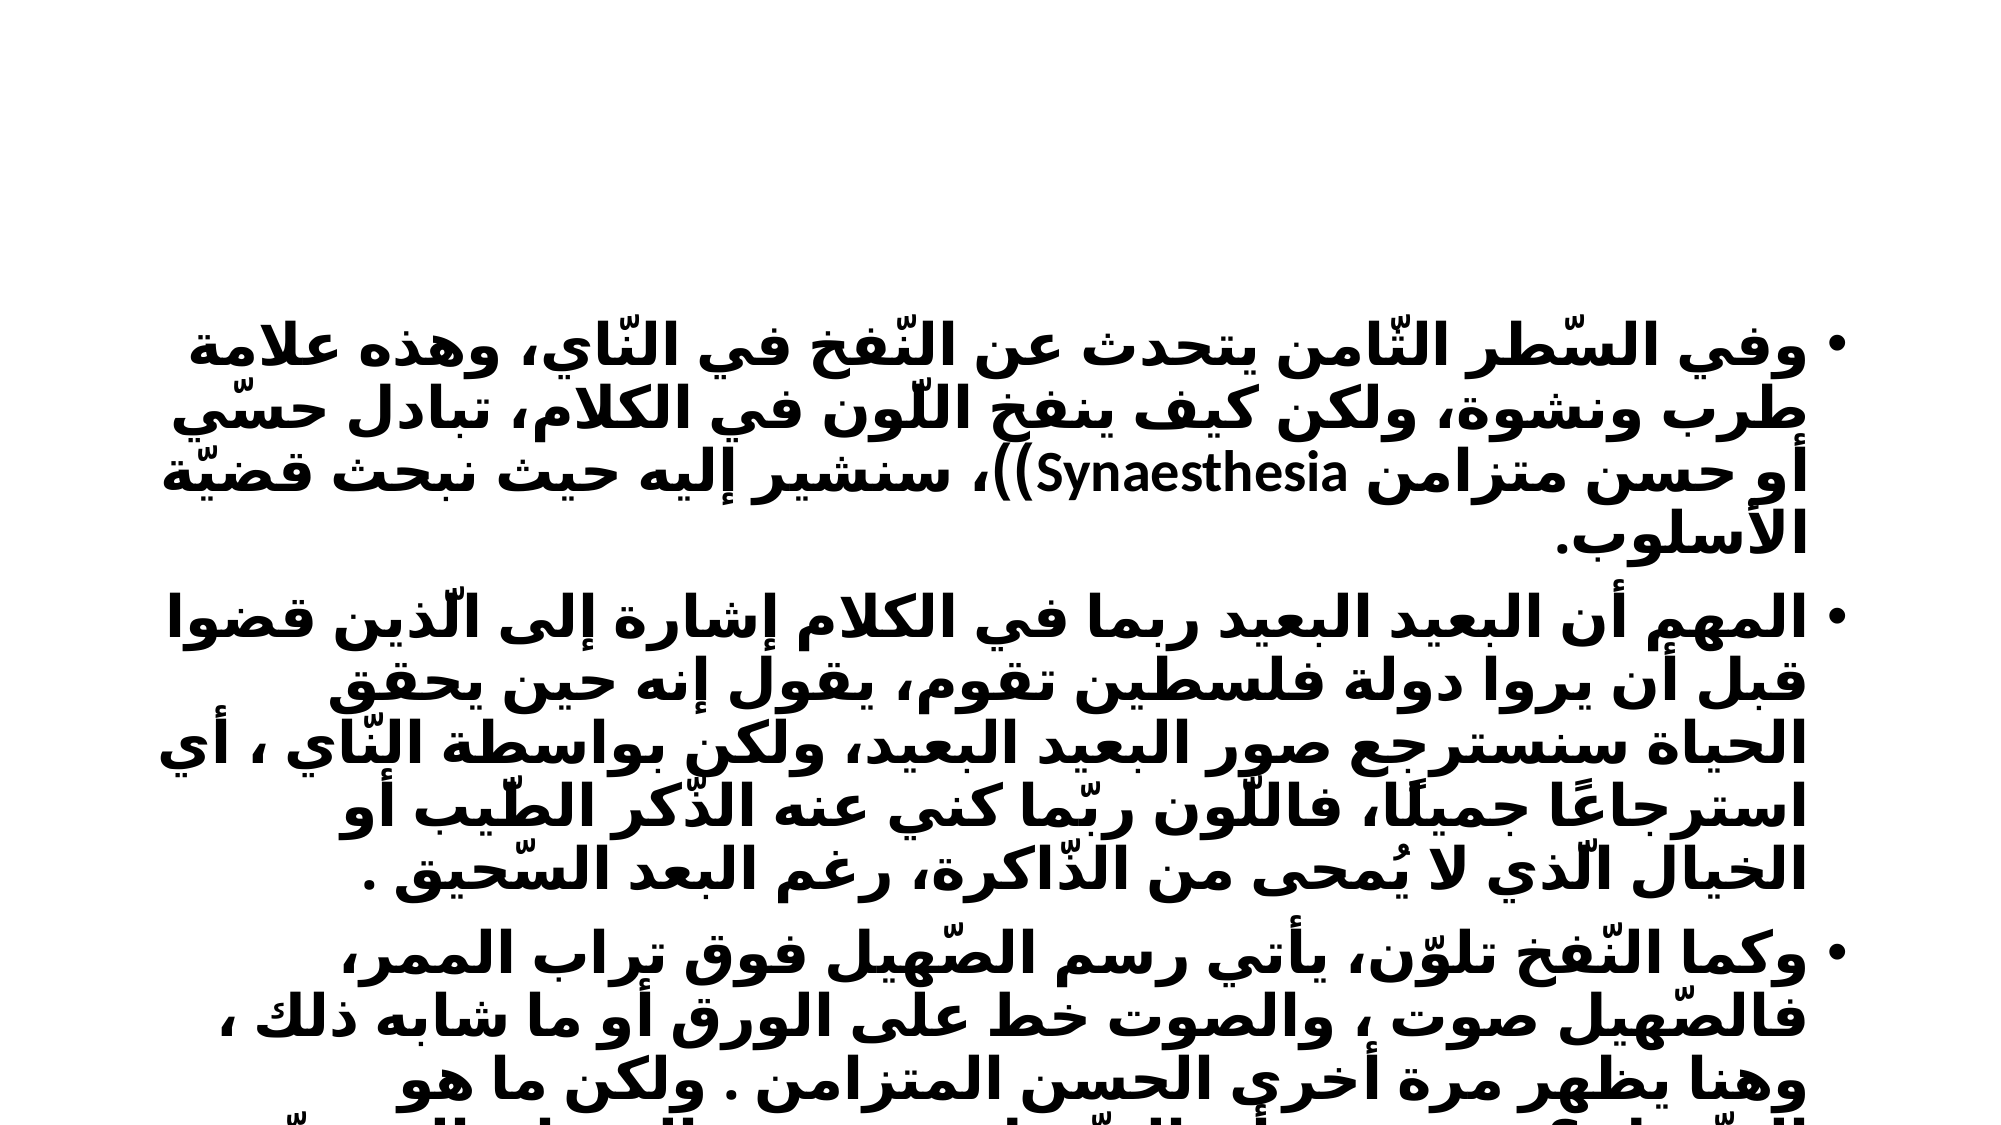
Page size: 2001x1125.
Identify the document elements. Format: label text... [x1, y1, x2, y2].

list وفي السّطر الثّامن يتحدث عن النّفخ في النّاي، وهذه علامة طرب ونشوة، ولكن كيف ينفخ اللّون في الكلام، تبادل حسّي أو حسن متزامن Synaesthesia))، سنشير إليه حيث نبحث قضيّة الأسلوب. المهم أن البعيد البعيد ربما في الكلام إشارة إلى الّذين قضوا قبل أن يروا دولة فلسطين تقوم، يقول إنه حين يحقق الحياة سنسترجع صور البعيد البعيد، ولكن بواسطة النّاي ، أي استرجاعًا جميلًا، فاللّون ربّما كني عنه الذّكر الطّيب أو الخيال الّذي لا يُمحى من الذّاكرة، رغم البعد السّحيق . وكما النّفخ تلوّن، يأتي رسم الصّهيل فوق تراب الممر، فالصّهيل صوت ، والصوت خط على الورق أو ما شابه ذلك ، وهنا يظهر مرة أخرى الحسن المتزامن . ولكن ما هو الصّهيل ؟ ومعروف أن الصّهيل هو صوت الحصان المتحفّز، وهنا كناية عن الانتصار ، يعني سنحقق انتصاراتنا في طريق الحياة (الممر) [137, 216, 1863, 1045]
